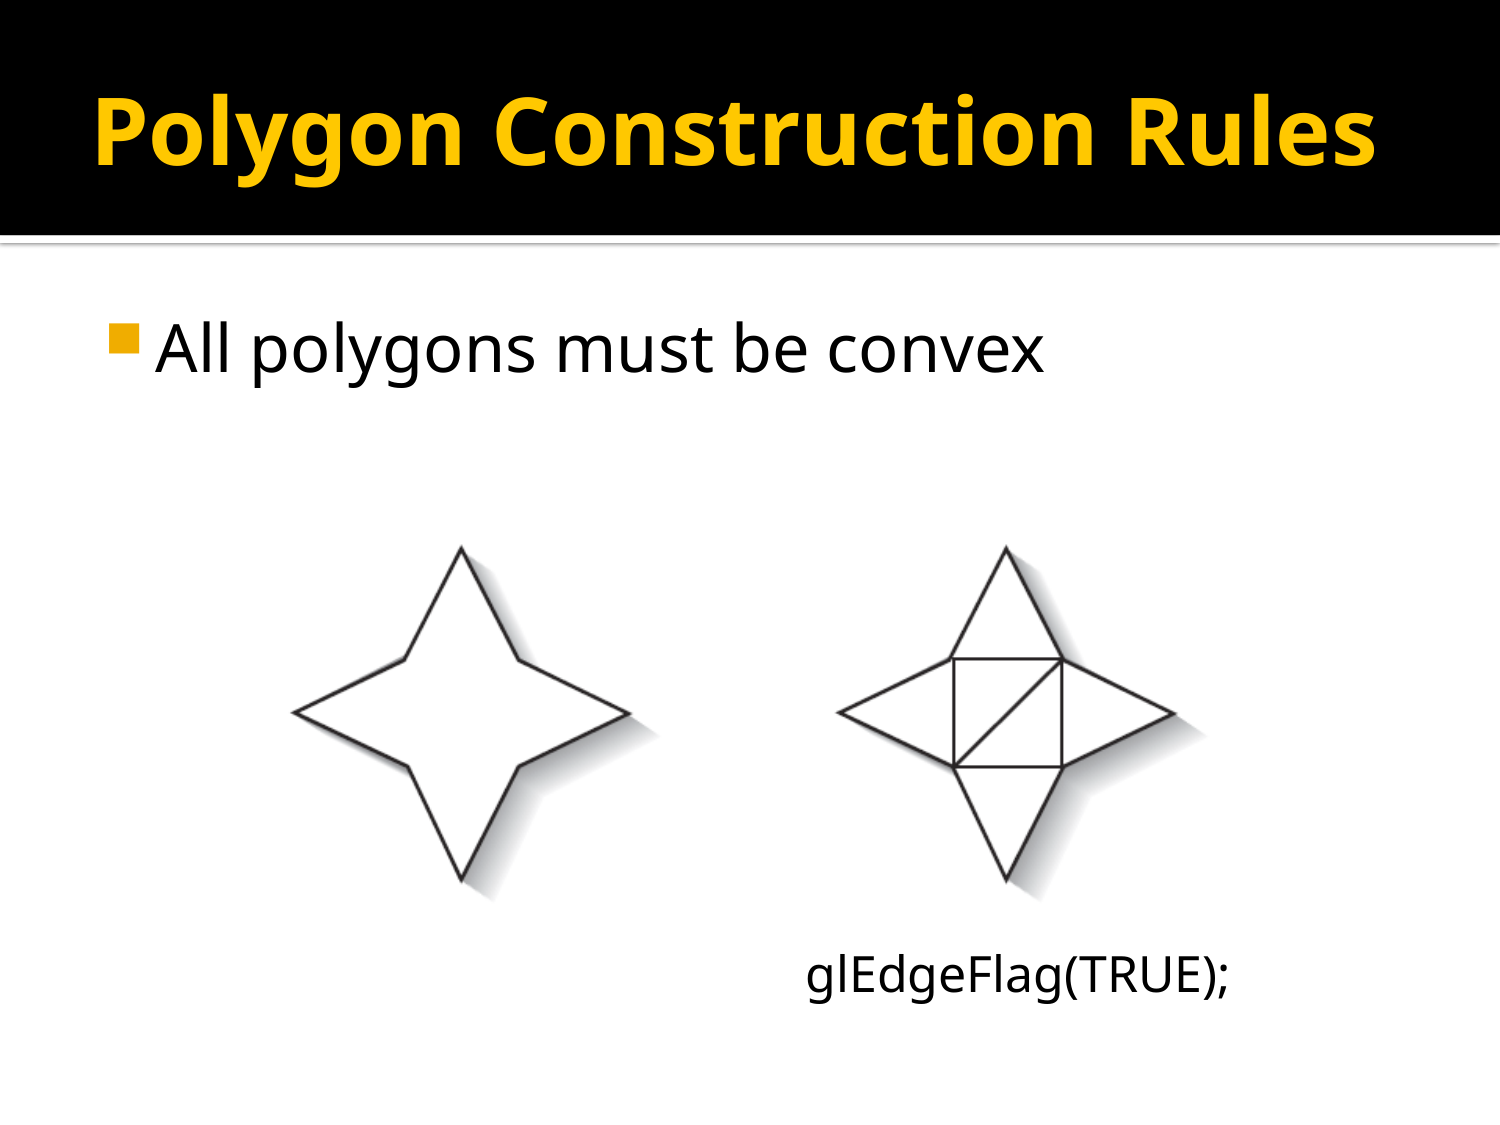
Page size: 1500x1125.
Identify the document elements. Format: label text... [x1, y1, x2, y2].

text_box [139, 465, 1353, 1012]
title Polygon Construction Rules [75, 25, 1425, 231]
list All polygons must be convex [74, 290, 1426, 1051]
